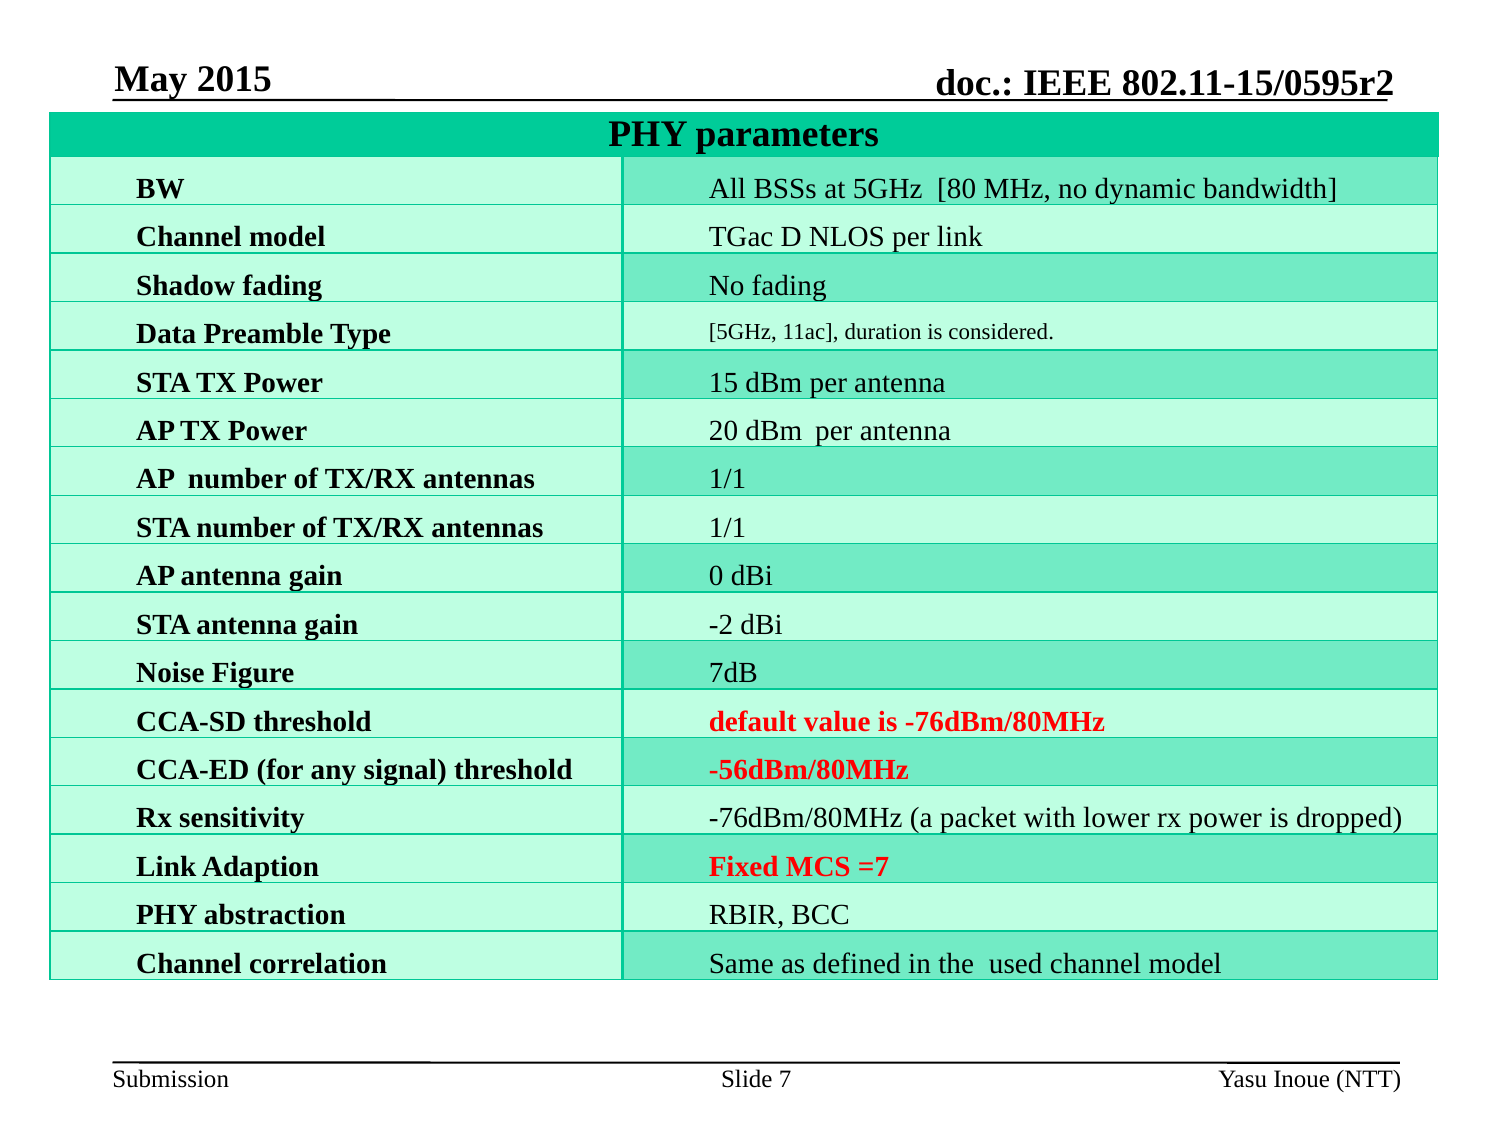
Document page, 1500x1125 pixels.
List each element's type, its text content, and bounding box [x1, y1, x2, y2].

table_cell Shadow fading [51, 254, 621, 301]
table_cell CCA-ED (for any signal) threshold [51, 738, 621, 785]
table_cell [5GHz, 11ac], duration is considered. [624, 302, 1437, 349]
table_cell BW [51, 157, 621, 204]
table_cell STA TX Power [51, 351, 621, 398]
table_cell Same as defined in the used channel model [624, 932, 1437, 979]
table_cell Data Preamble Type [51, 302, 621, 349]
table_cell -56dBm/80MHz [624, 738, 1437, 785]
table_cell TGac D NLOS per link [624, 205, 1437, 252]
table_header PHY parameters [51, 113, 1436, 156]
table_cell 1/1 [624, 447, 1437, 495]
table_cell CCA-SD threshold [51, 690, 621, 737]
table_cell 1/1 [624, 496, 1437, 543]
table_cell RBIR, BCC [624, 883, 1437, 930]
table_cell Rx sensitivity [51, 786, 621, 833]
table_cell PHY abstraction [51, 883, 621, 930]
table_cell 7dB [624, 641, 1437, 688]
table_cell Channel correlation [51, 932, 621, 979]
table_cell -2 dBi [624, 593, 1437, 640]
table_cell 15 dBm per antenna [624, 351, 1437, 398]
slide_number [114, 54, 423, 100]
table_cell default value is -76dBm/80MHz [624, 690, 1437, 737]
table_cell 0 dBi [624, 544, 1437, 591]
table_cell 20 dBm per antenna [624, 399, 1437, 446]
footer Yasu Inoue (NTT) [878, 1061, 1402, 1093]
slide_number Slide 7 [686, 1061, 826, 1101]
table_cell STA number of TX/RX antennas [51, 496, 621, 543]
table_cell Channel model [51, 205, 621, 252]
table_cell -76dBm/80MHz (a packet with lower rx power is dropped) [624, 786, 1437, 833]
table_cell Fixed MCS =7 [624, 835, 1437, 882]
table_cell AP TX Power [51, 399, 621, 446]
table_cell AP antenna gain [51, 544, 621, 591]
table_cell STA antenna gain [51, 593, 621, 640]
table_cell Noise Figure [51, 641, 621, 688]
table_cell Link Adaption [51, 835, 621, 882]
table_cell All BSSs at 5GHz [80 MHz, no dynamic bandwidth] [624, 157, 1437, 204]
table_cell No fading [624, 254, 1437, 301]
table_cell AP number of TX/RX antennas [51, 447, 621, 495]
